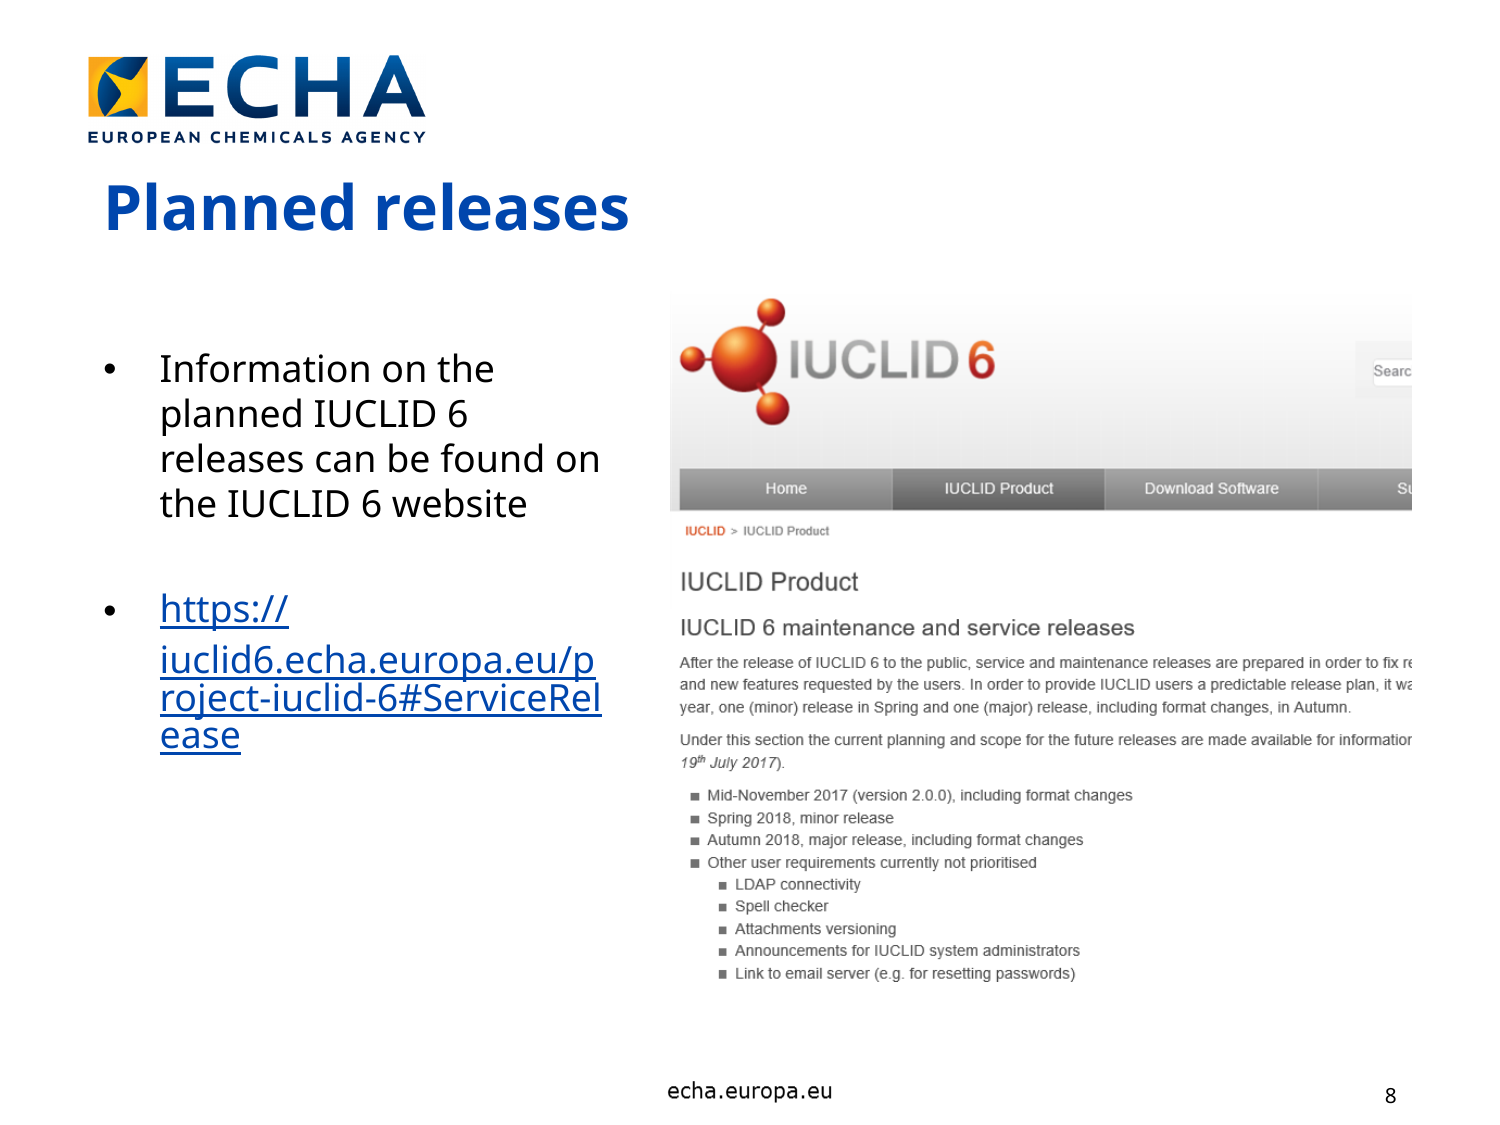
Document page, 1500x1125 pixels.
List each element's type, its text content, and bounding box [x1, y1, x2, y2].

list Information on the planned IUCLID 6 releases can be found on the IUCLID 6 website https://iuclid6.echa.europa.eu/project-iuclid-6#ServiceRelease [88, 338, 621, 988]
picture [88, 54, 426, 144]
slide_number 8 [1175, 1074, 1412, 1125]
picture [620, 1070, 880, 1125]
list Planned releases [88, 160, 1412, 250]
picture [669, 291, 1412, 983]
